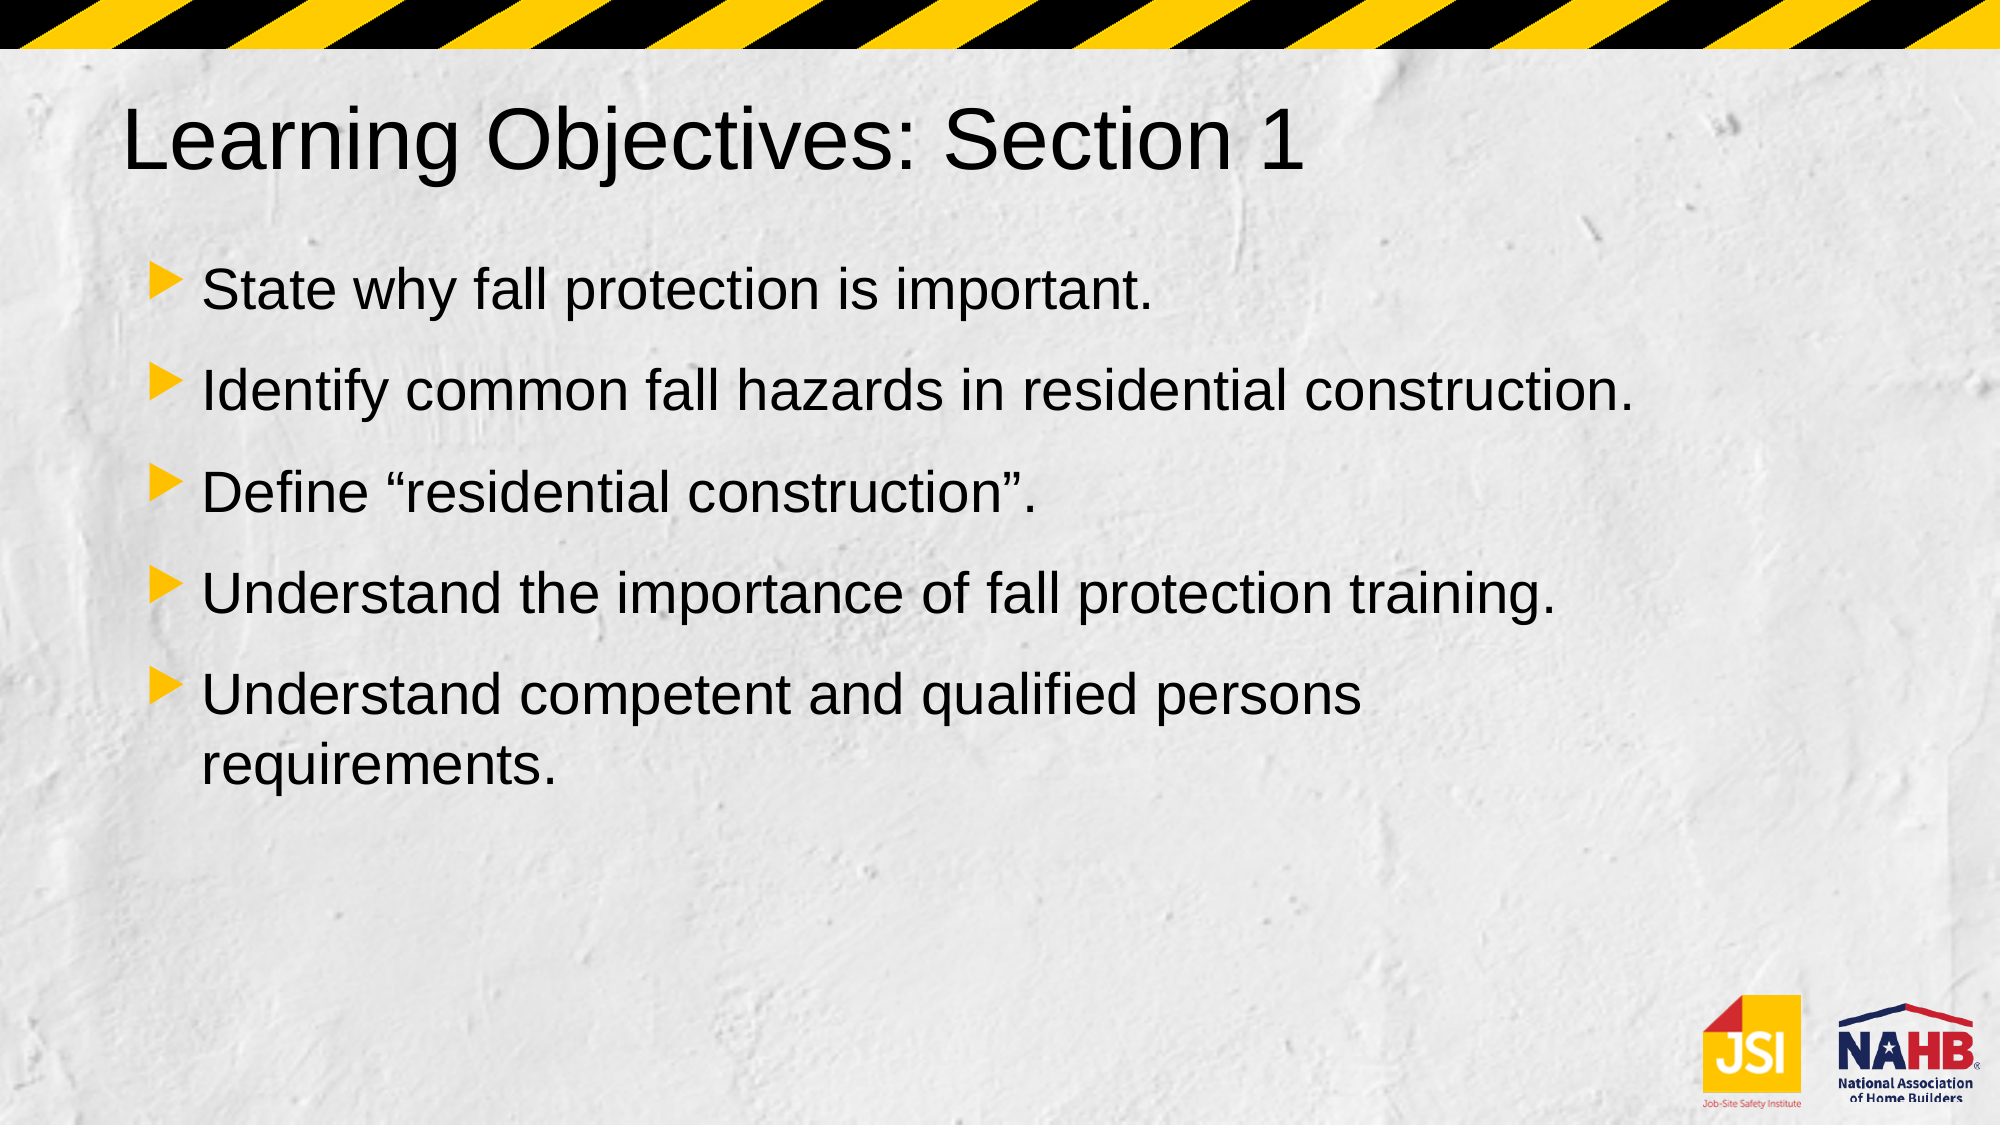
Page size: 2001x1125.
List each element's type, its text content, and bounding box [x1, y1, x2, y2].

list State why fall protection is important. Identify common fall hazards in residential construction. Define “residential construction”. Understand the importance of fall protection training. Understand competent and qualified persons requirements. [130, 243, 1683, 987]
picture [1703, 995, 1801, 1109]
title Learning Objectives: Section 1 [106, 74, 1649, 304]
